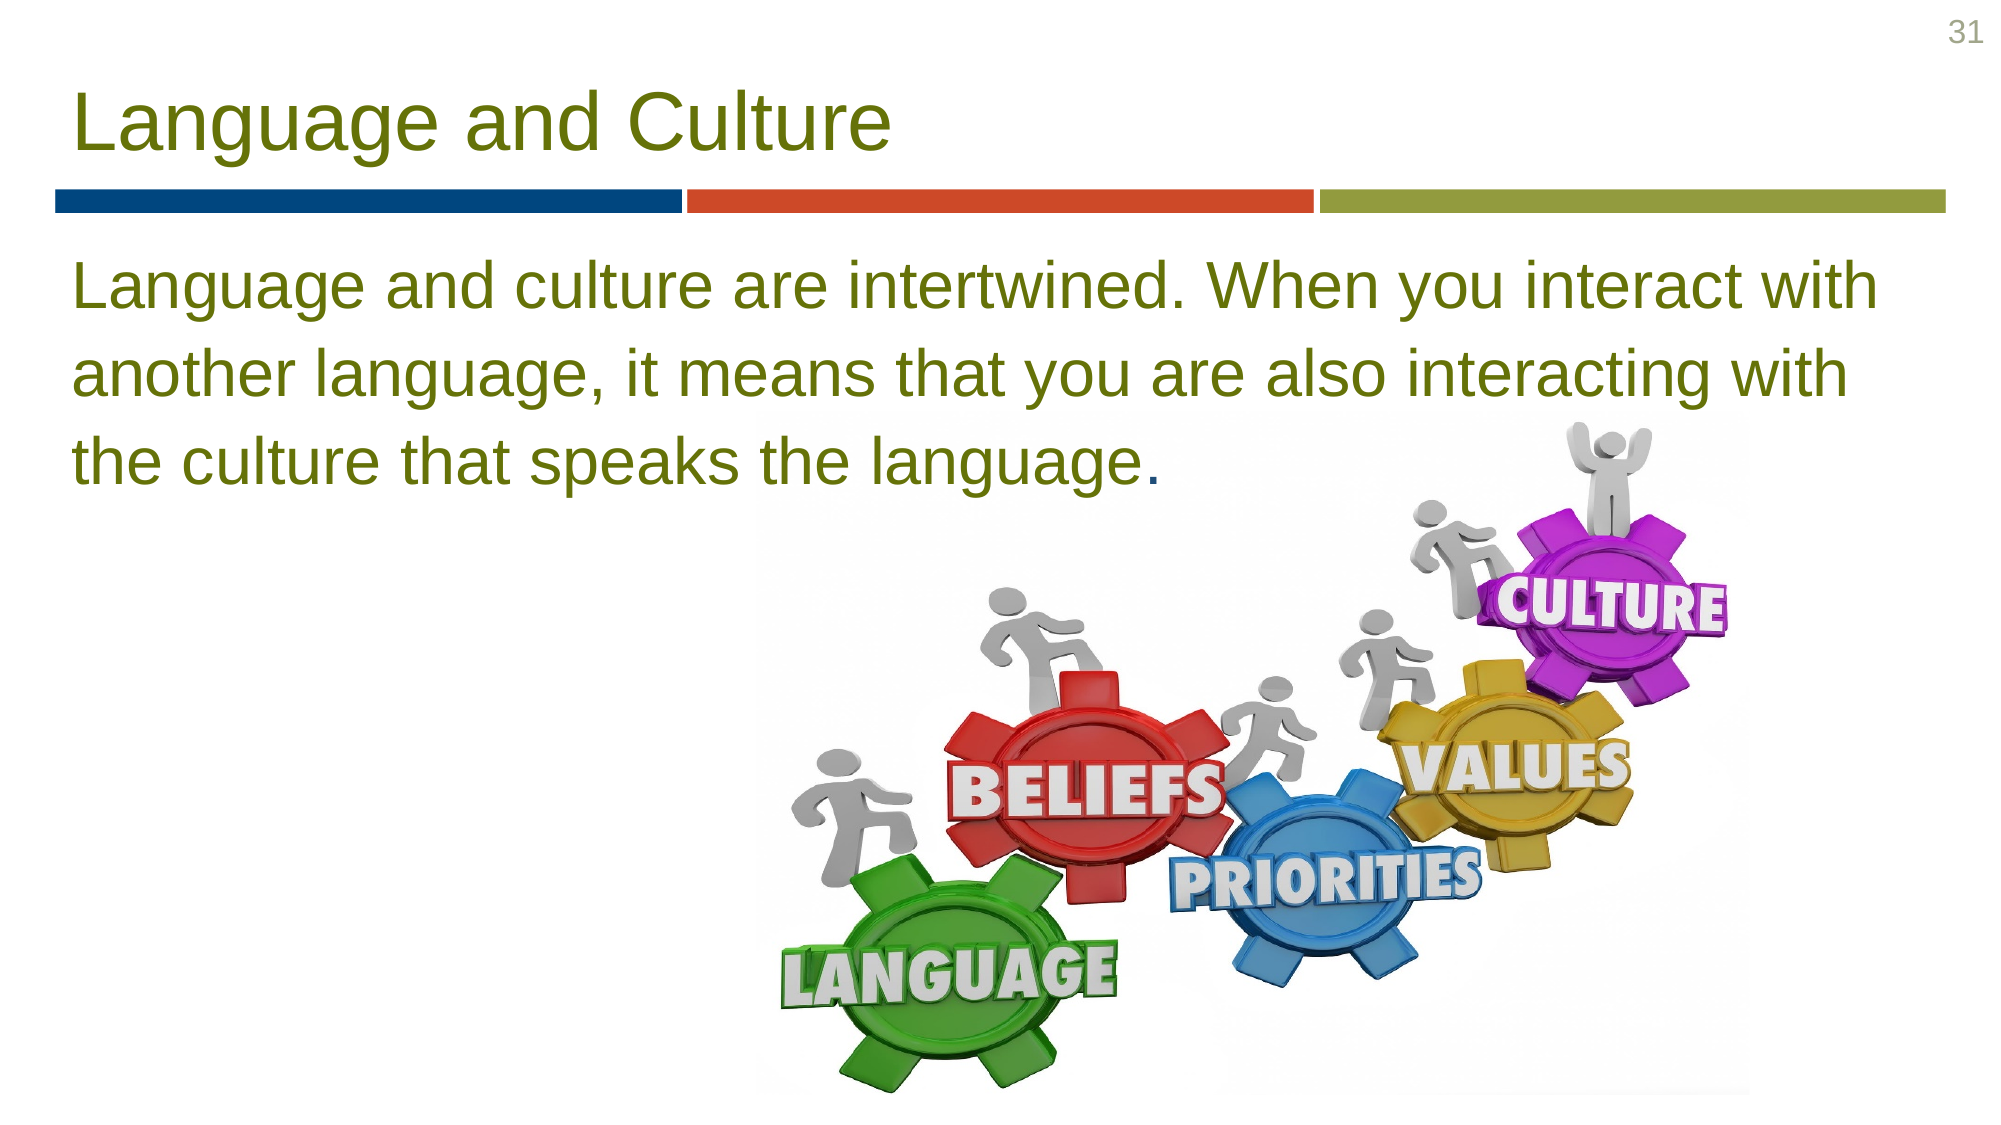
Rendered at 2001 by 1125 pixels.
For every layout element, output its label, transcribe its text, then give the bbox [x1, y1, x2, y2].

picture [55, 201, 1946, 213]
picture [755, 411, 1750, 1095]
list Language and culture are intertwined. When you interact with another language, it means that you are also interacting with the culture that speaks the language. [55, 226, 1947, 880]
slide_number 31 [1550, 0, 2000, 60]
title Language and Culture [55, 46, 1946, 201]
